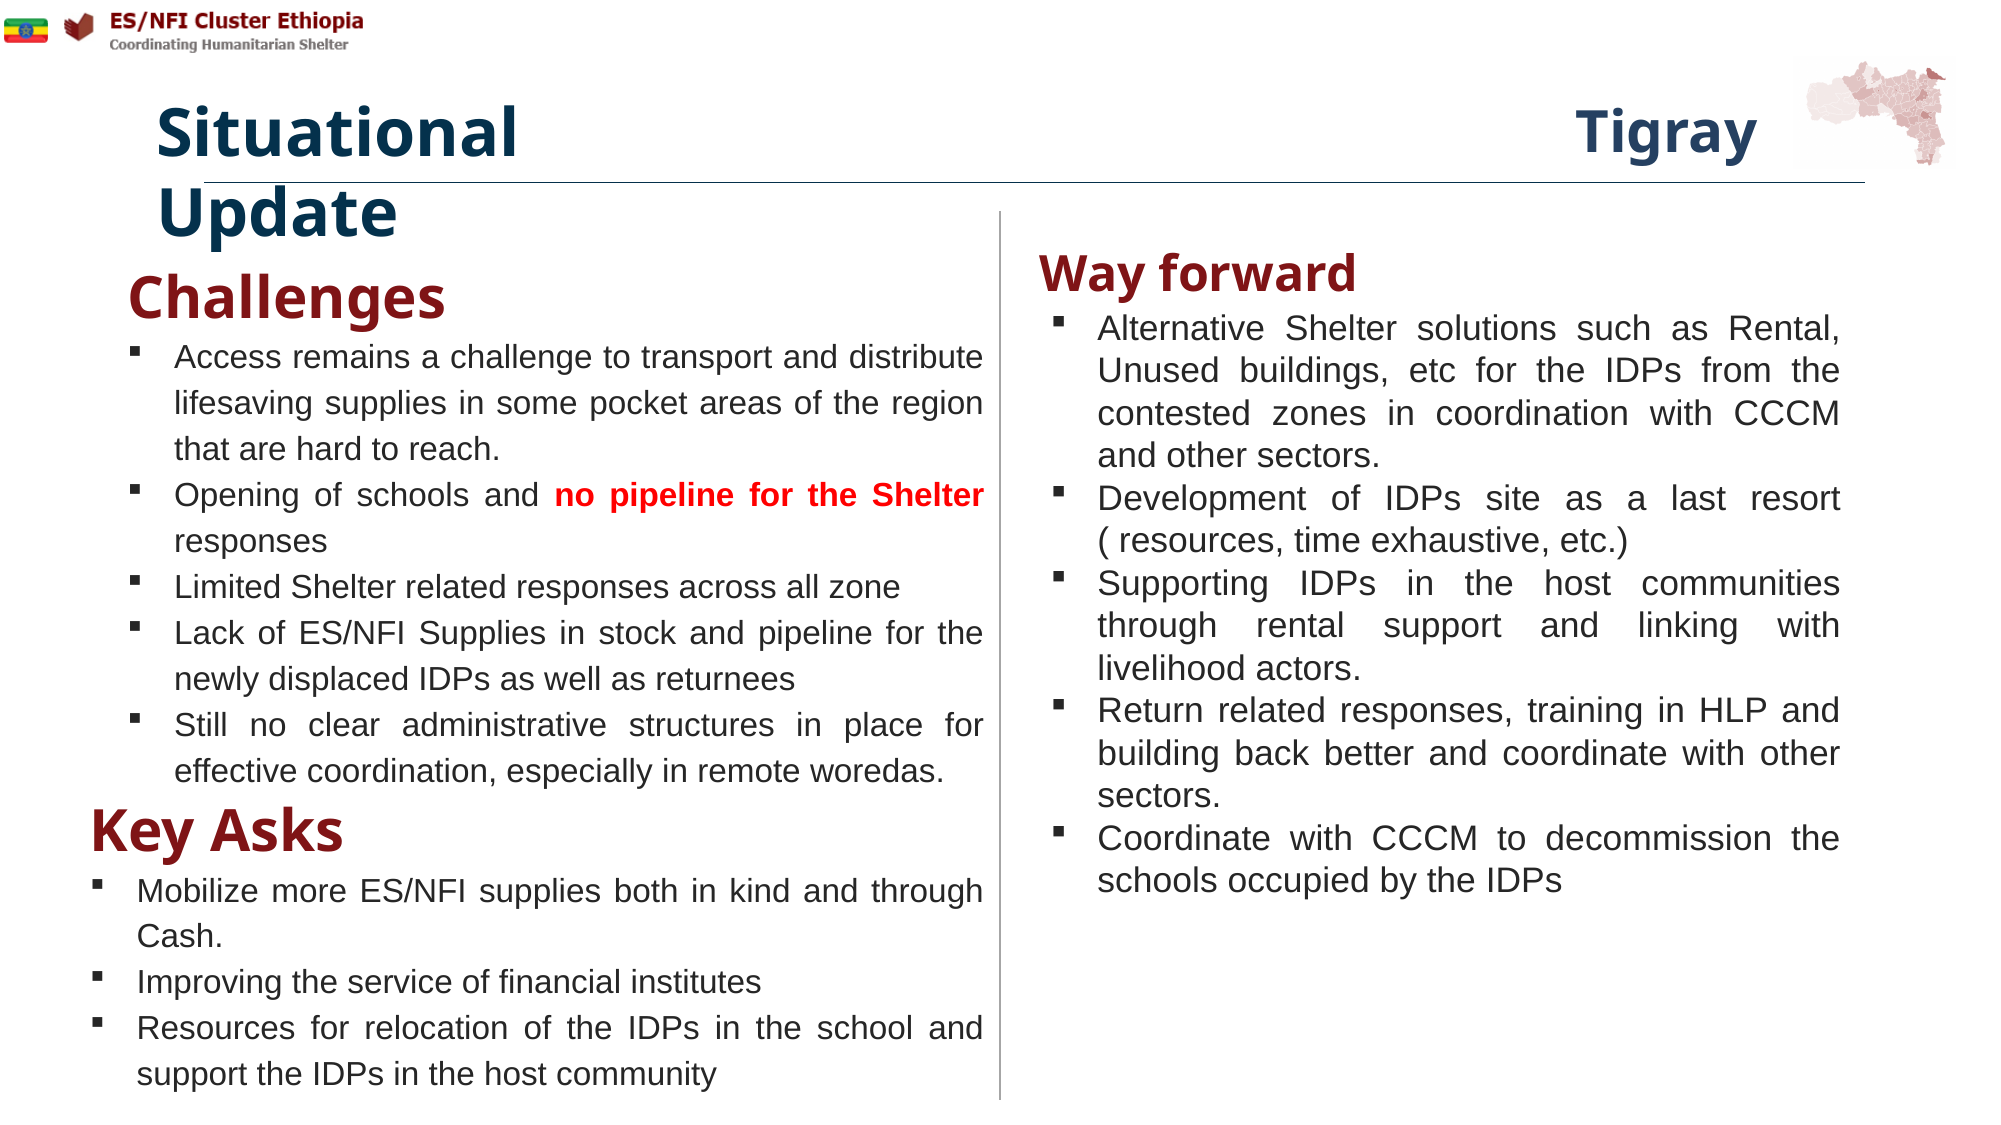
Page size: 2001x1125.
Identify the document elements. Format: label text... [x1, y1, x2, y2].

text_box Tigray [1539, 91, 1790, 176]
text_box Situational Update [153, 87, 738, 241]
text_box Alternative Shelter solutions such as Rental, Unused buildings, etc for the IDPs from the contested zones in coordination with CCCM and other sectors. Development of IDPs site as a last resort ( resources, time exhaustive, etc.) Supporting IDPs in the host communities through rental support and linking with livelihood actors. Return related responses, training in HLP and building back better and coordinate with other sectors. Coordinate with CCCM to decommission the schools occupied by the IDPs [1035, 311, 1856, 908]
picture [1792, 55, 1956, 169]
text_box Way forward [1024, 214, 2000, 311]
text_box Challenges Access remains a challenge to transport and distribute lifesaving supplies in some pocket areas of the region that are hard to reach. Opening of schools and no pipeline for the Shelter responses Limited Shelter related responses across all zone Lack of ES/NFI Supplies in stock and pipeline for the newly displaced IDPs as well as returnees Still no clear administrative structures in place for effective coordination, especially in remote woredas. [112, 241, 995, 774]
text_box Key Asks Mobilize more ES/NFI supplies both in kind and through Cash. Improving the service of financial institutes Resources for relocation of the IDPs in the school and support the IDPs in the host community [75, 774, 995, 1100]
picture [0, 4, 374, 54]
